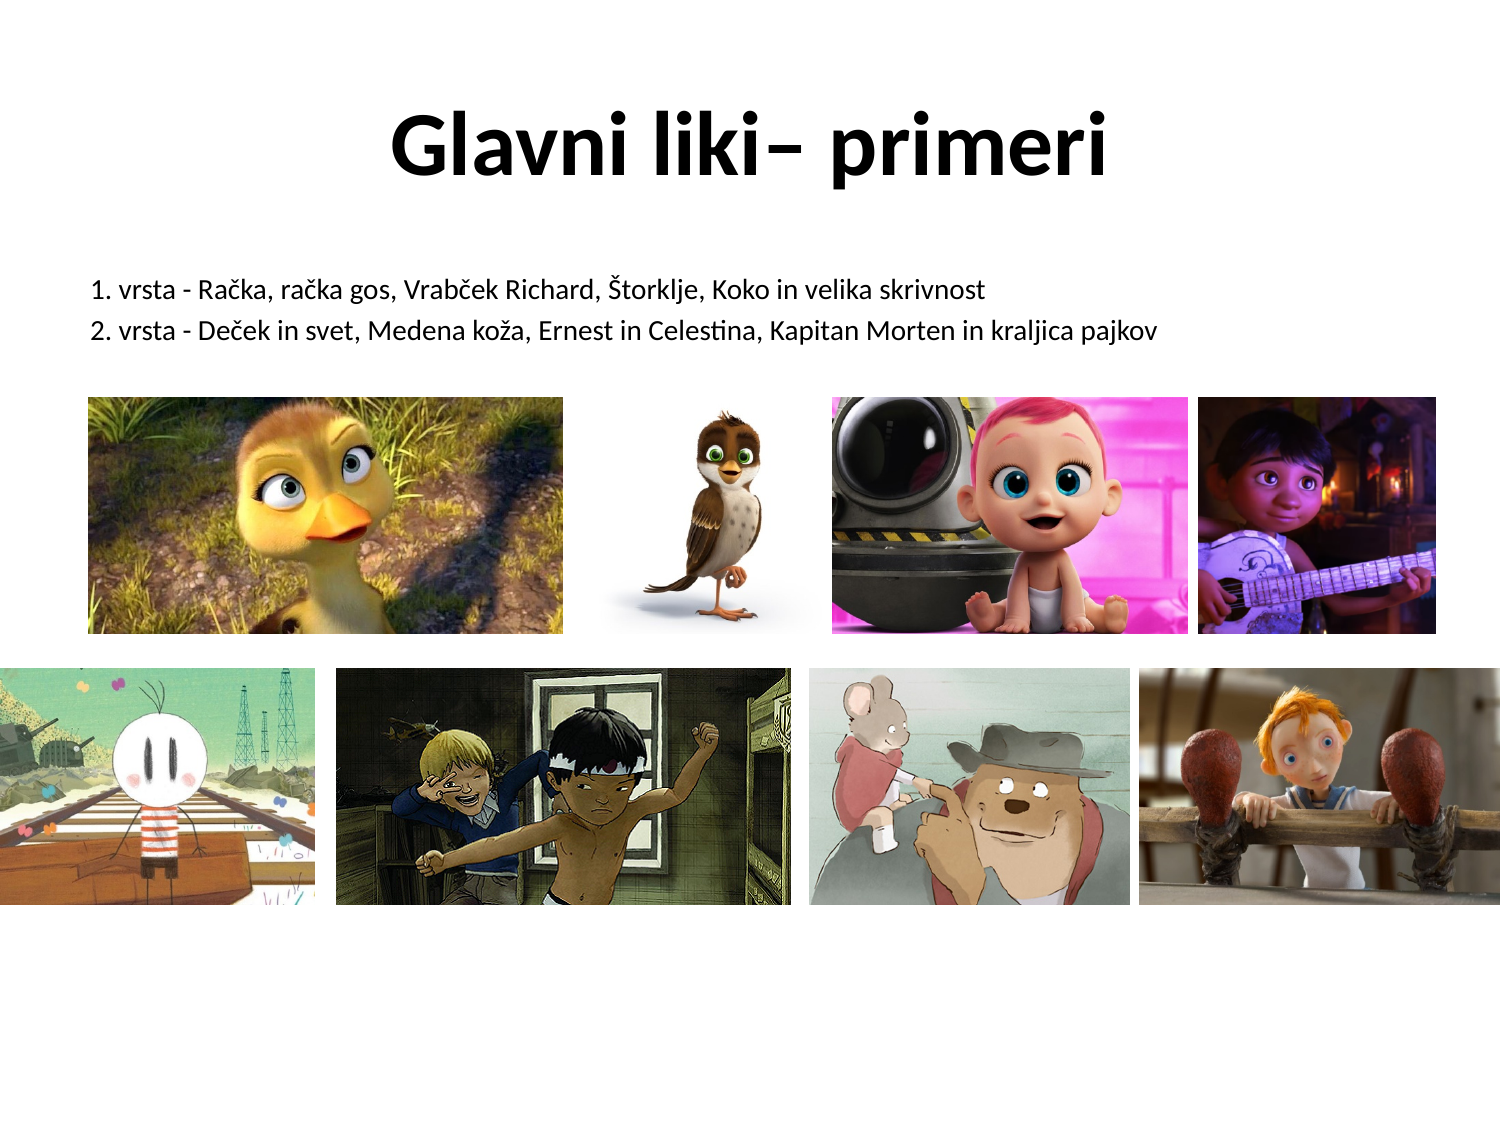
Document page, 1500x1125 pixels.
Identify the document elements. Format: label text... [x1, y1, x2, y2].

picture [88, 396, 563, 634]
picture [1198, 396, 1436, 634]
picture [336, 668, 791, 906]
title Glavni liki– primeri [75, 45, 1425, 233]
picture [808, 668, 1130, 906]
picture [584, 396, 1188, 634]
list 1. vrsta - Račka, račka gos, Vrabček Richard, Štorklje, Koko in velika skrivnost 2. vrsta - Deček in svet, Medena koža, Ernest in Celestina, Kapitan Morten in kraljica pajkov [75, 262, 1425, 1005]
picture [1139, 668, 1500, 906]
picture [0, 668, 316, 906]
